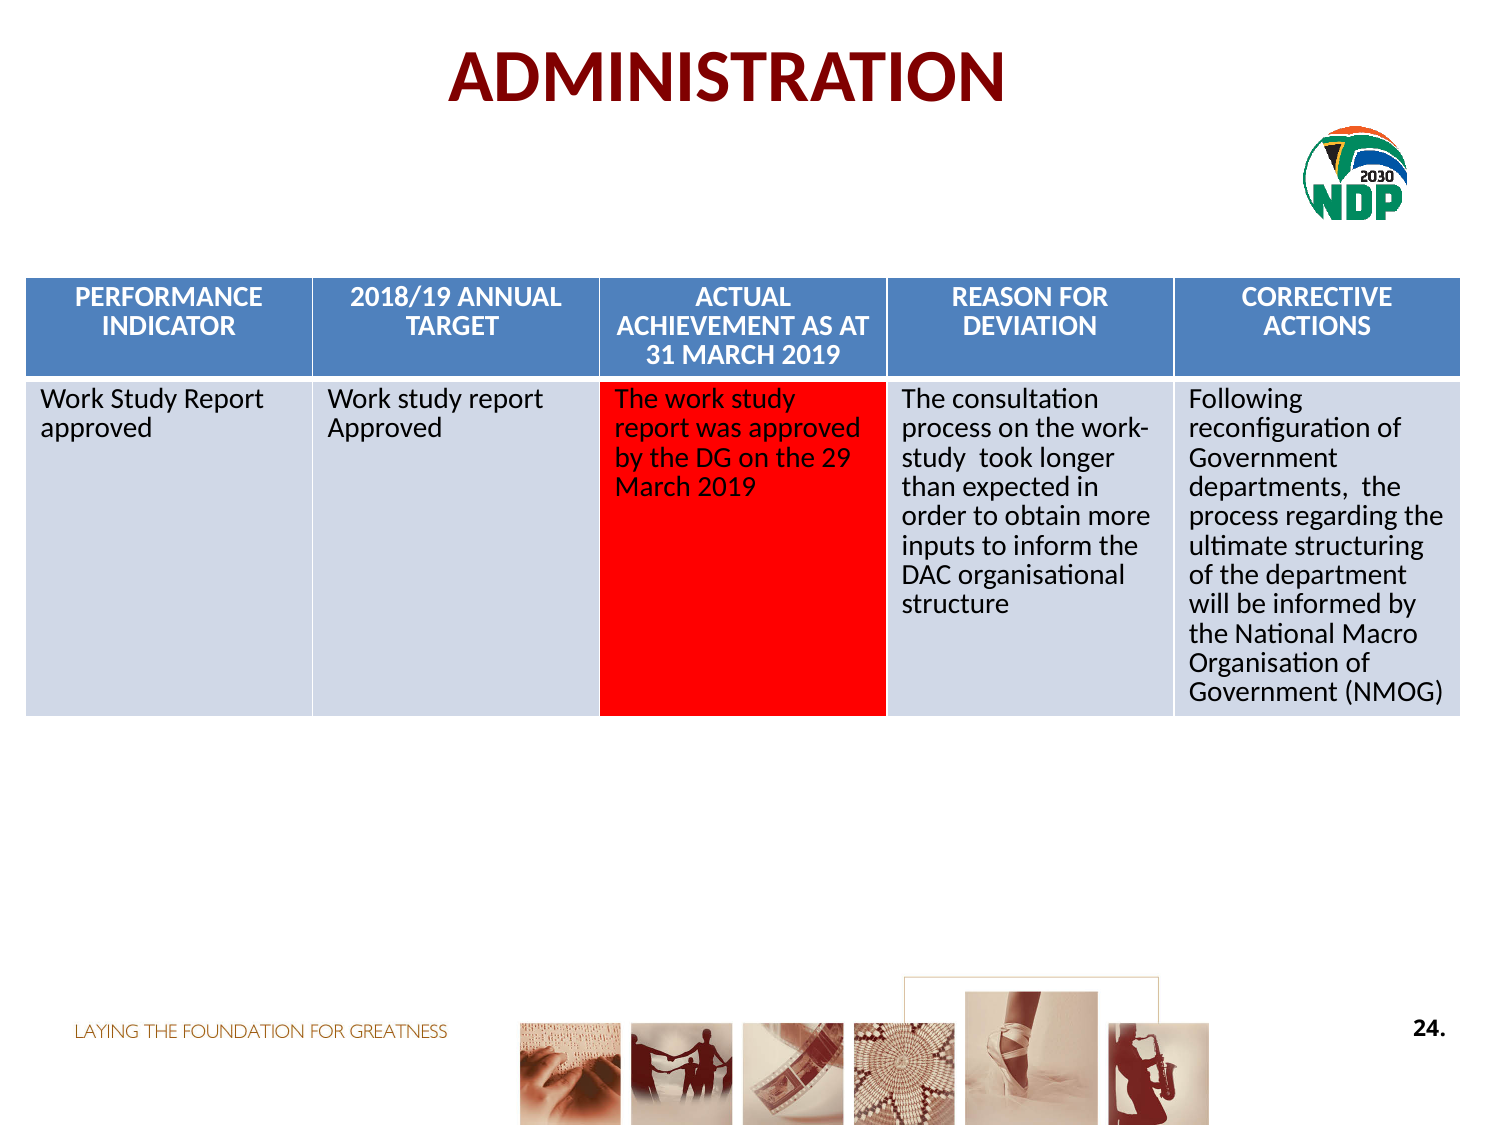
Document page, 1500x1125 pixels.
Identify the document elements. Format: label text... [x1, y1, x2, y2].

table_header ACTUAL ACHIEVEMENT AS AT 31 MARCH 2019 [600, 278, 886, 376]
table_header 2018/19 ANNUAL TARGET [313, 278, 599, 376]
picture [12, 941, 1253, 1125]
table_header PERFORMANCE INDICATOR [26, 278, 312, 376]
title ADMINISTRATION [53, 19, 1404, 102]
table_cell The work study report was approved by the DG on the 29 March 2019 [600, 382, 886, 716]
picture [1303, 126, 1407, 220]
table_header REASON FOR DEVIATION [888, 278, 1173, 376]
table_cell The consultation process on the work-study took longer than expected in order to obtain more inputs to inform the DAC organisational structure [888, 382, 1173, 716]
table_cell Work Study Report approved [26, 382, 312, 716]
table_cell Work study report Approved [313, 382, 599, 716]
table_cell Following reconfiguration of Government departments, the process regarding the ultimate structuring of the department will be informed by the National Macro Organisation of Government (NMOG) [1175, 382, 1460, 716]
table_header CORRECTIVE ACTIONS [1175, 278, 1460, 376]
slide_number 24. [1364, 1006, 1462, 1059]
